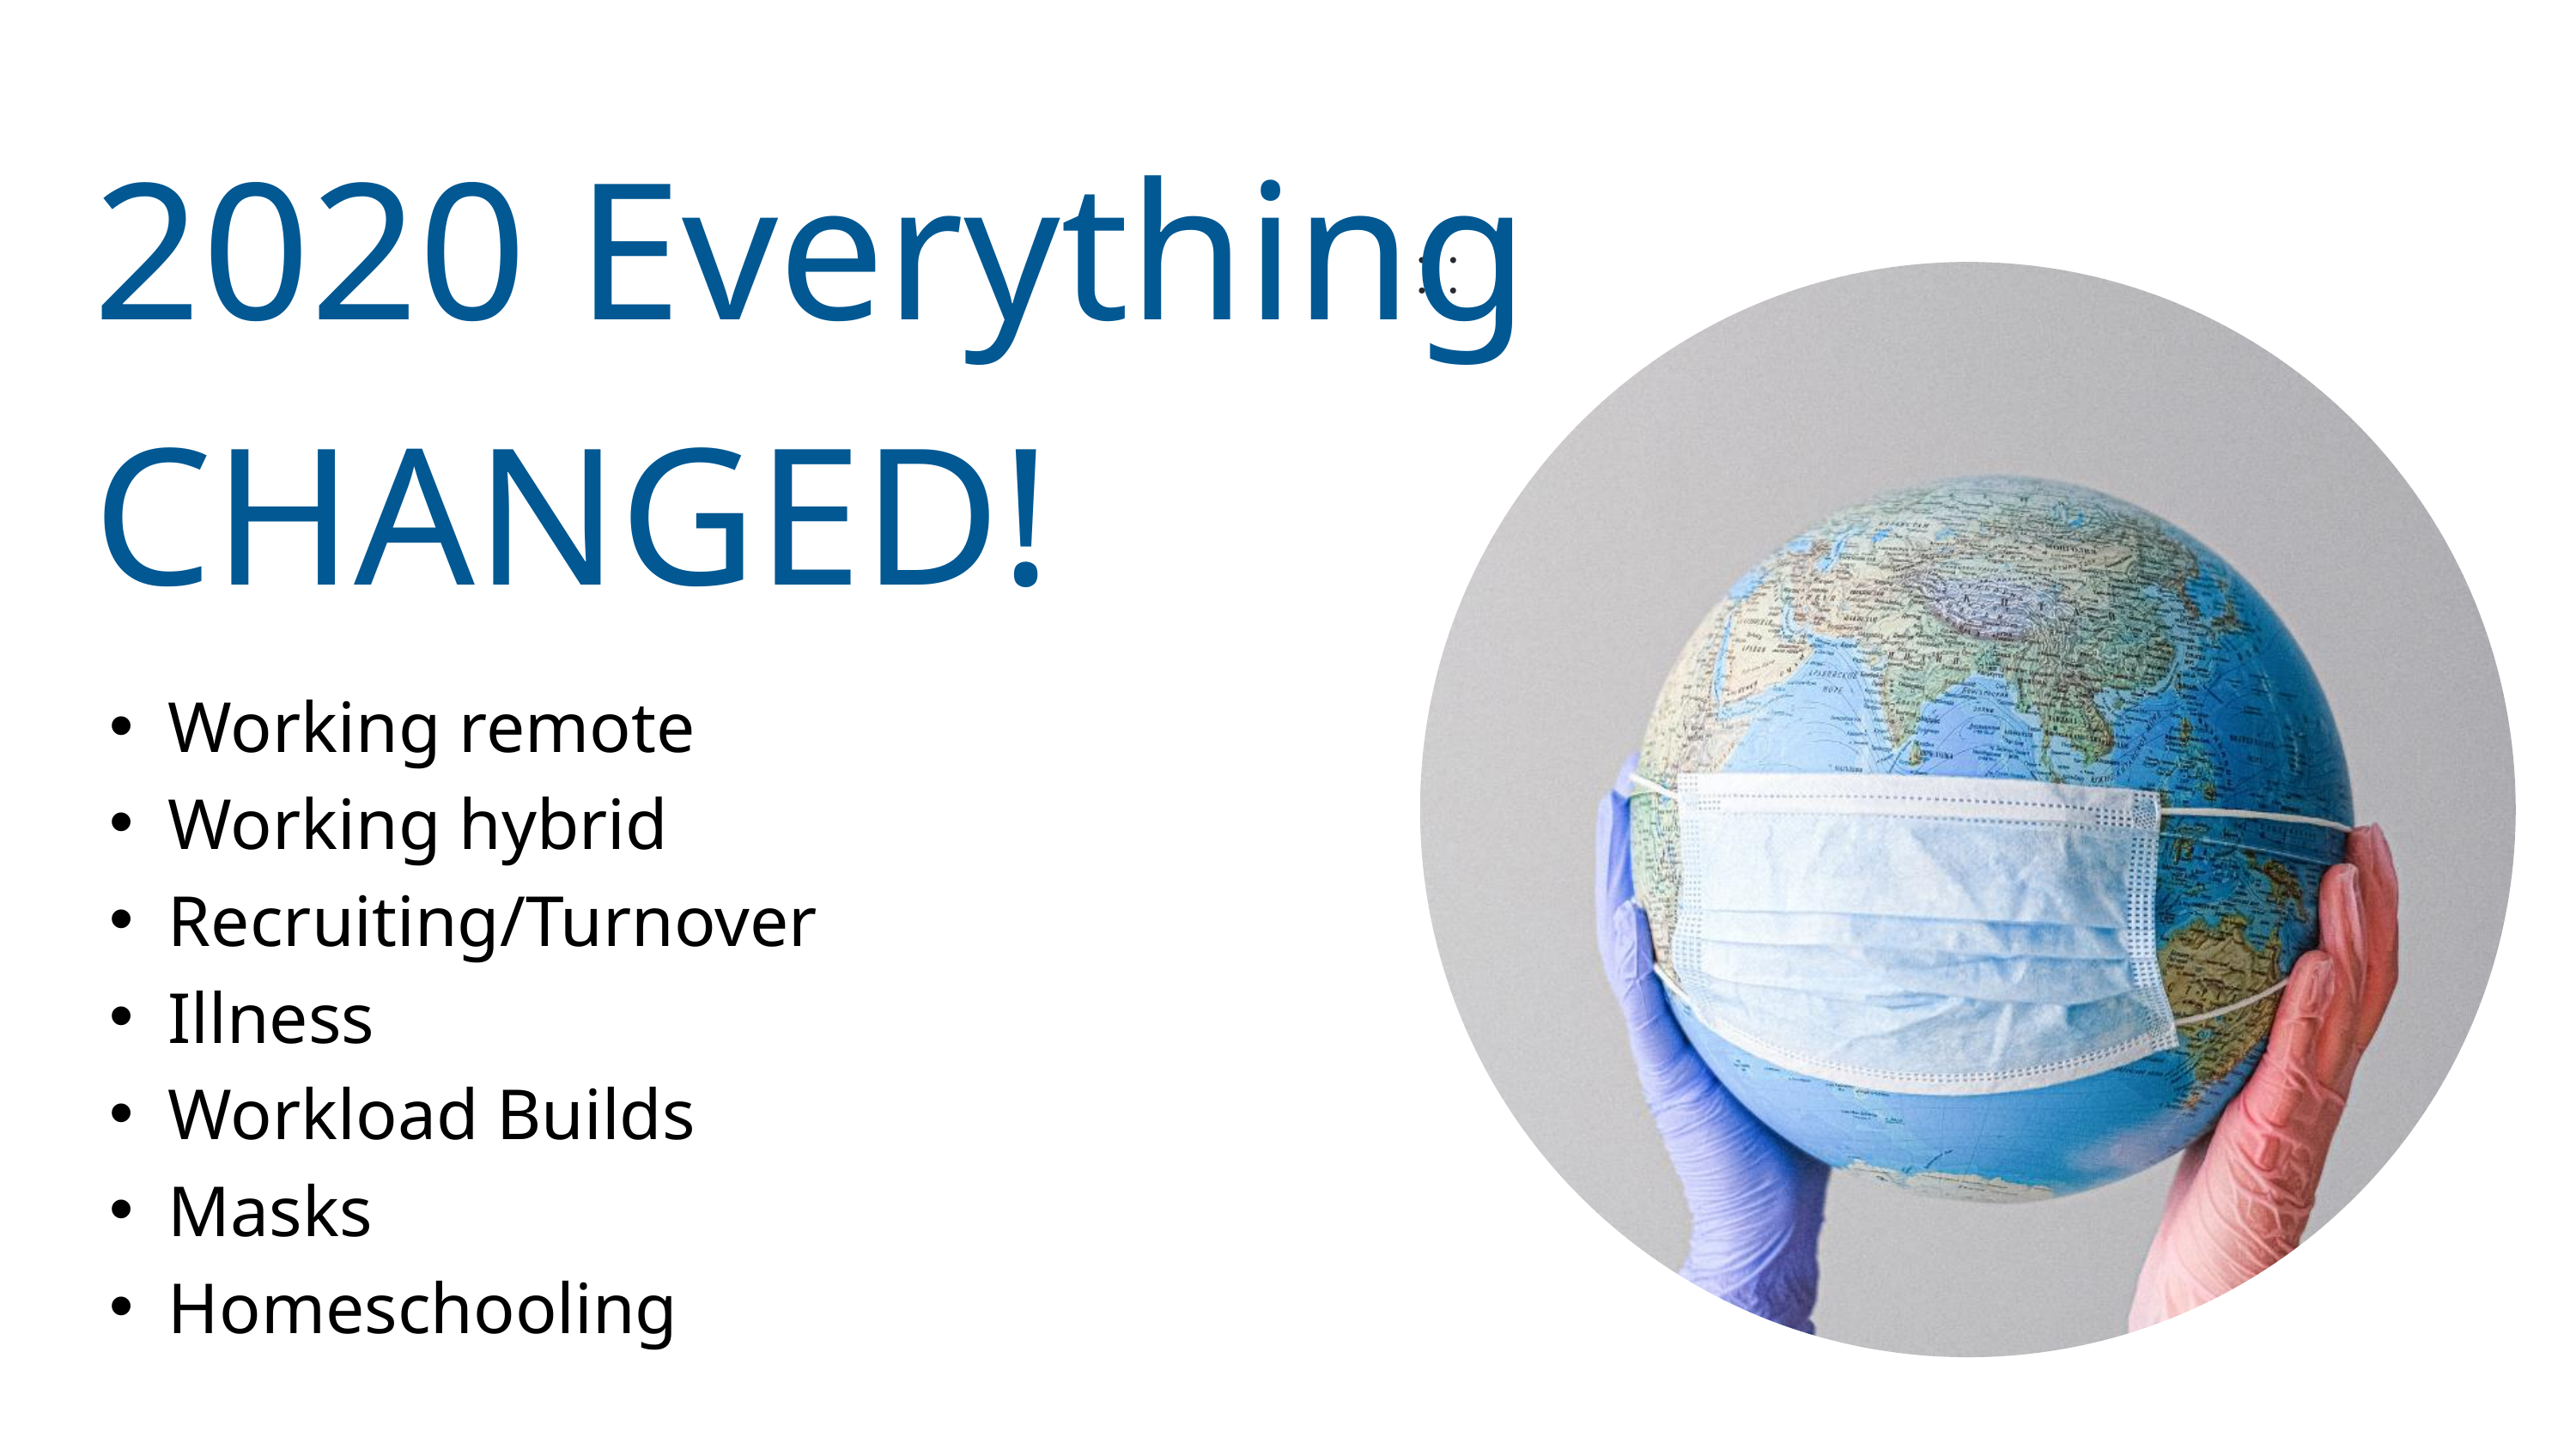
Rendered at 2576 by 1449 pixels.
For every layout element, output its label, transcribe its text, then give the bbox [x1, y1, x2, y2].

text_box Working remote Working hybrid Recruiting/Turnover Illness Workload Builds Masks Homeschooling [50, 670, 1333, 1348]
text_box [1419, 261, 2516, 1358]
text_box 2020 Everything CHANGED! [94, 92, 2054, 623]
